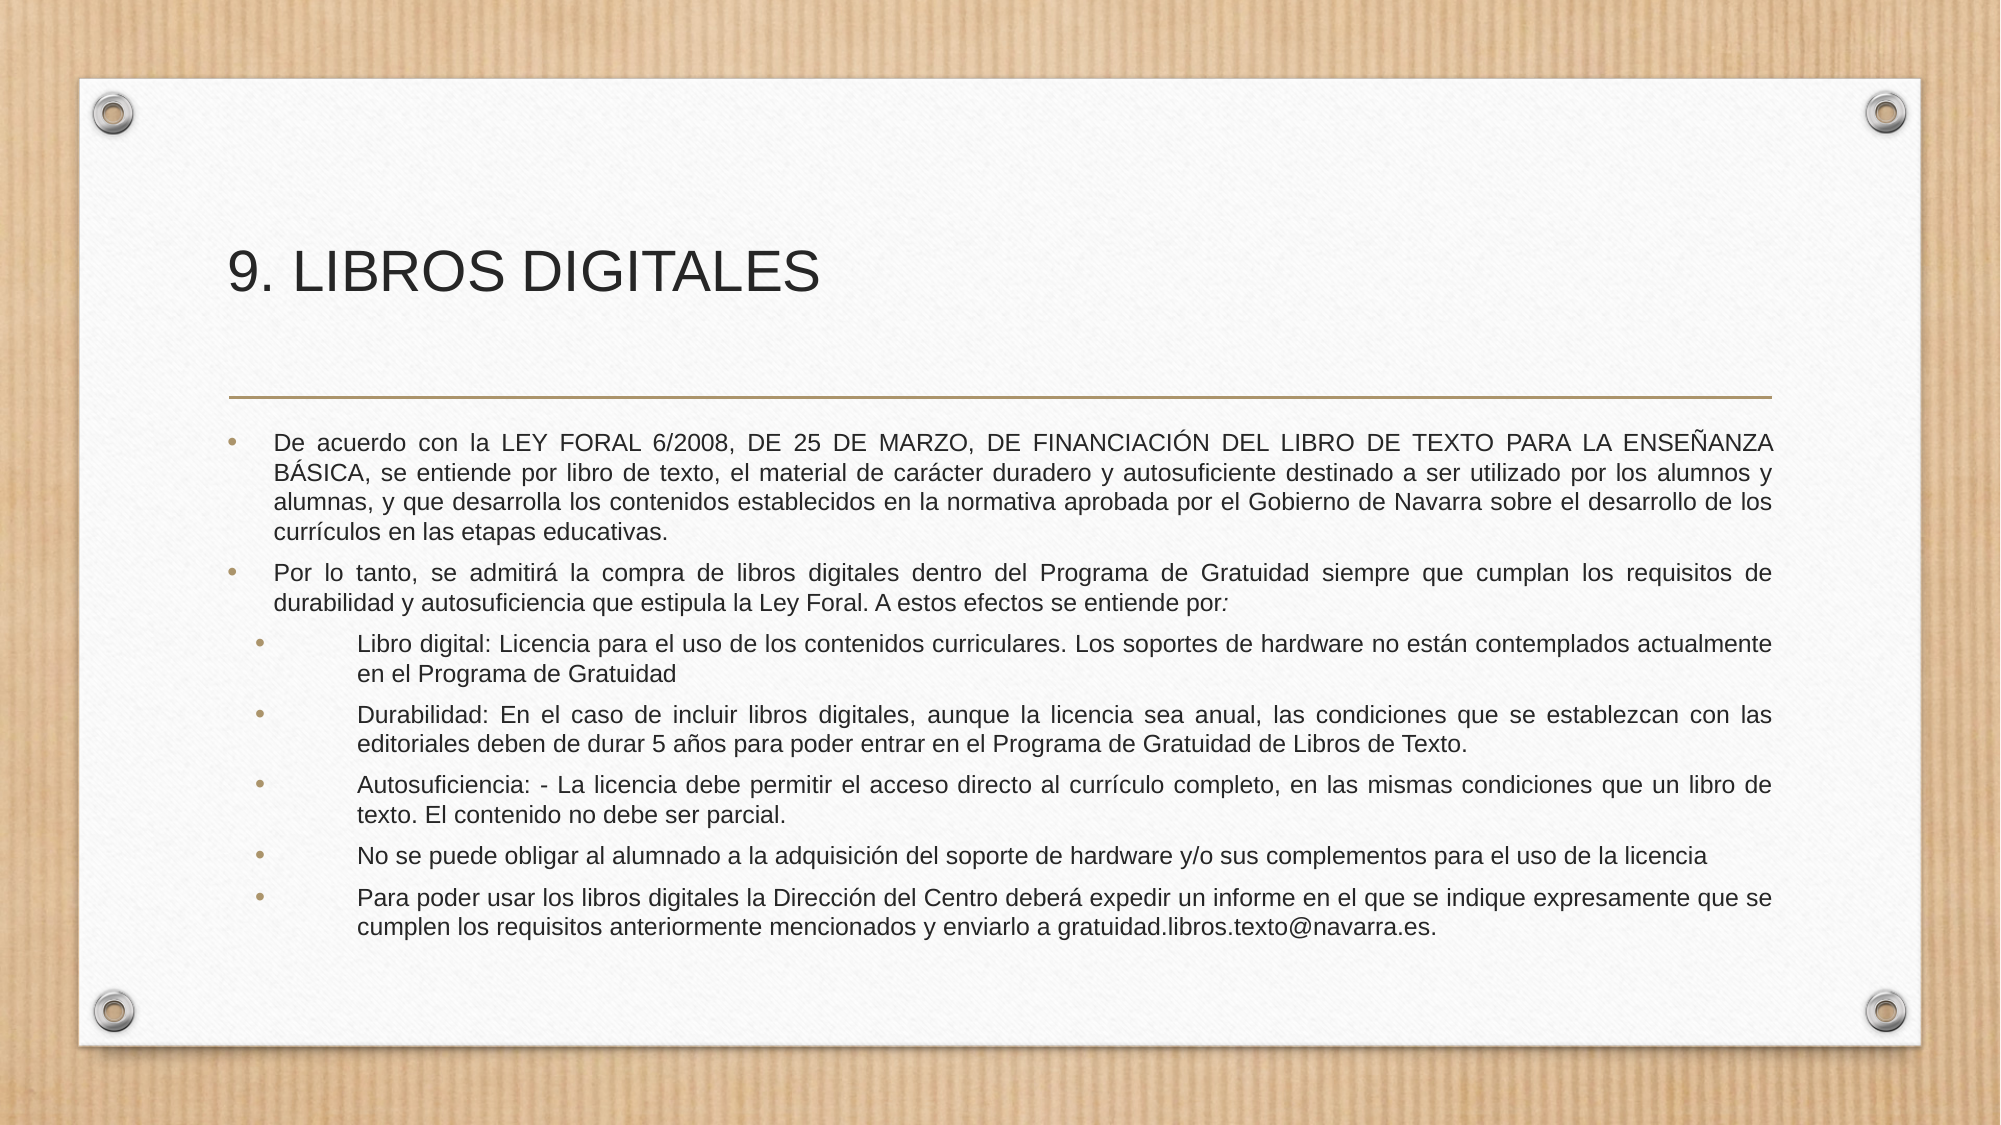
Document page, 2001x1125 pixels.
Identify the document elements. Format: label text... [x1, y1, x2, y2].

picture [0, 0, 2001, 1125]
list De acuerdo con la LEY FORAL 6/2008, DE 25 DE MARZO, DE FINANCIACIÓN DEL LIBRO DE TEXTO PARA LA ENSEÑANZA BÁSICA, se entiende por libro de texto, el material de carácter duradero y autosuficiente destinado a ser utilizado por los alumnos y alumnas, y que desarrolla los contenidos establecidos en la normativa aprobada por el Gobierno de Navarra sobre el desarrollo de los currículos en las etapas educativas. Por lo tanto, se admitirá la compra de libros digitales dentro del Programa de Gratuidad siempre que cumplan los requisitos de durabilidad y autosuficiencia que estipula la Ley Foral. A estos efectos se entiende por: Libro digital: Licencia para el uso de los contenidos curriculares. Los soportes de hardware no están contemplados actualmente en el Programa de Gratuidad Durabilidad: En el caso de incluir libros digitales, aunque la licencia sea anual, las condiciones que se establezcan con las editoriales deben de durar 5 años para poder entrar en el Programa de Gratuidad de Libros de Texto. Autosuficiencia: - La licencia debe permitir el acceso directo al currículo completo, en las mismas condiciones que un libro de texto. El contenido no debe ser parcial. No se puede obligar al alumnado a la adquisición del soporte de hardware y/o sus complementos para el uso de la licencia Para poder usar los libros digitales la Dirección del Centro deberá expedir un informe en el que se indique expresamente que se cumplen los requisitos anteriormente mencionados y enviarlo a gratuidad.libros.texto@navarra.es. [212, 419, 1788, 964]
title 9. LIBROS DIGITALES [212, 161, 1788, 375]
